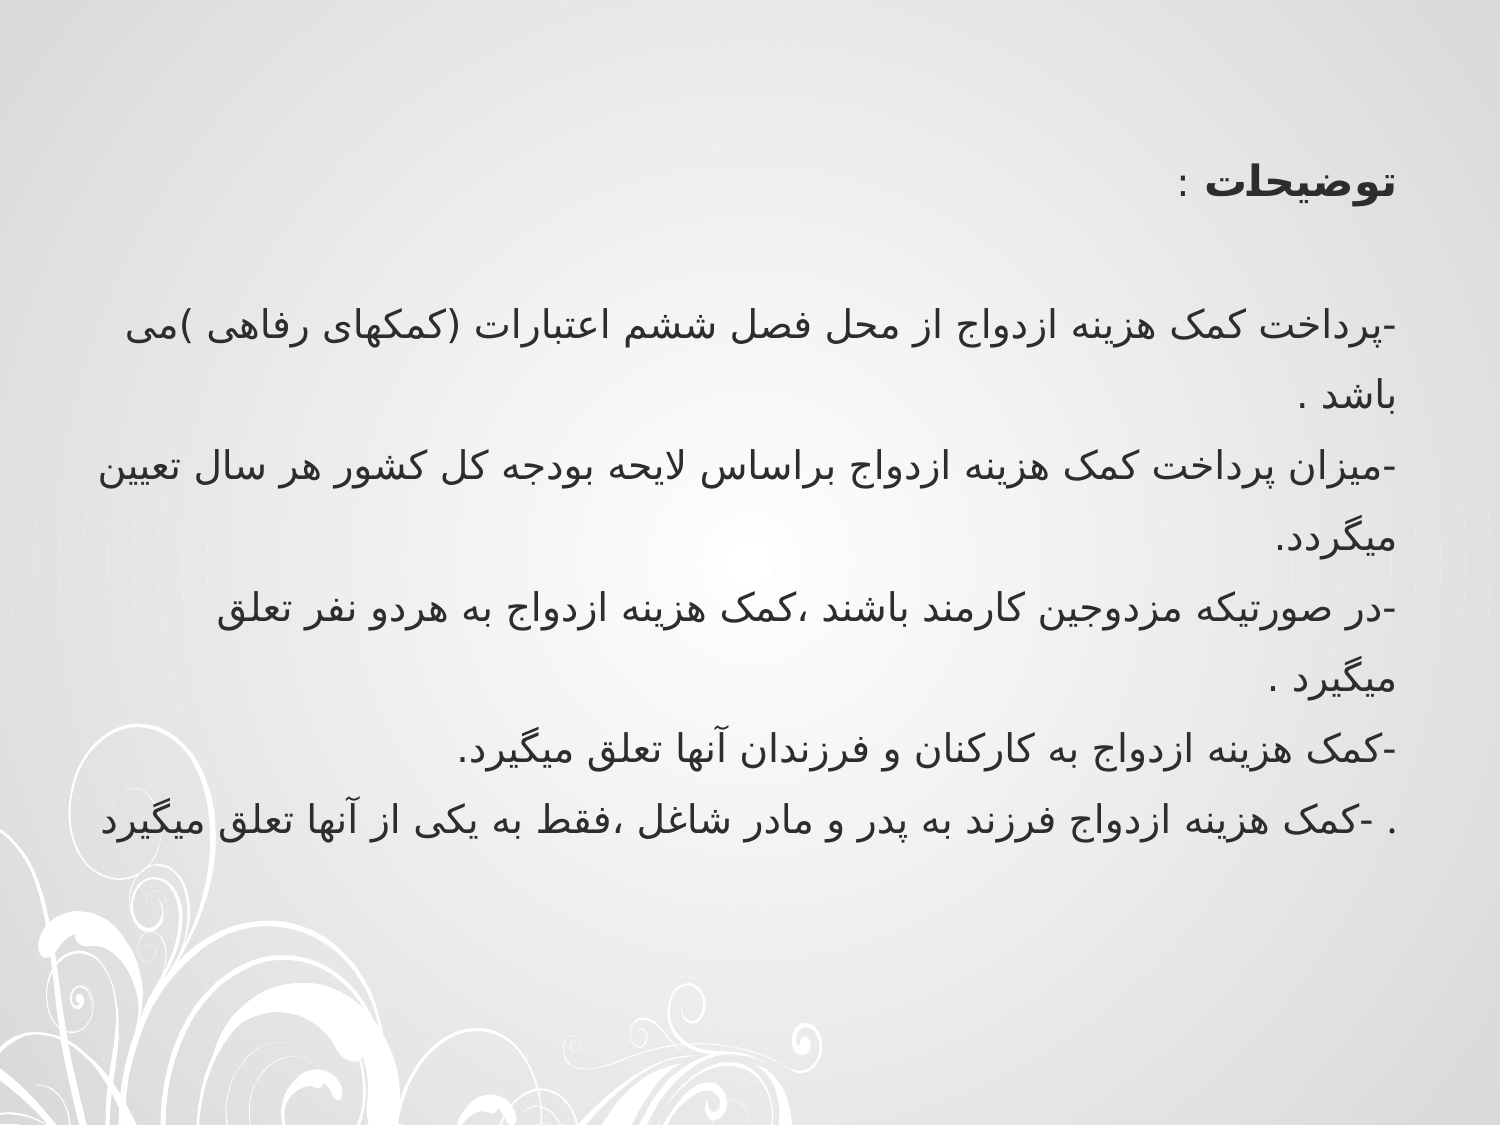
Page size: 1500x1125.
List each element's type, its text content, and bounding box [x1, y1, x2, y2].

title توضیحات : -پرداخت کمک هزینه ازدواج از محل فصل ششم اعتبارات (کمکهای رفاهی )می باشد . -میزان پرداخت کمک هزینه ازدواج براساس لایحه بودجه کل کشور هر سال تعیین میگردد. -در صورتیکه مزدوجین کارمند باشند ،کمک هزینه ازدواج به هردو نفر تعلق میگیرد . -کمک هزینه ازدواج به کارکنان و فرزندان آنها تعلق میگیرد. -کمک هزینه ازدواج فرزند به پدر و مادر شاغل ،فقط به یکی از آنها تعلق میگیرد . [62, 62, 1413, 1038]
